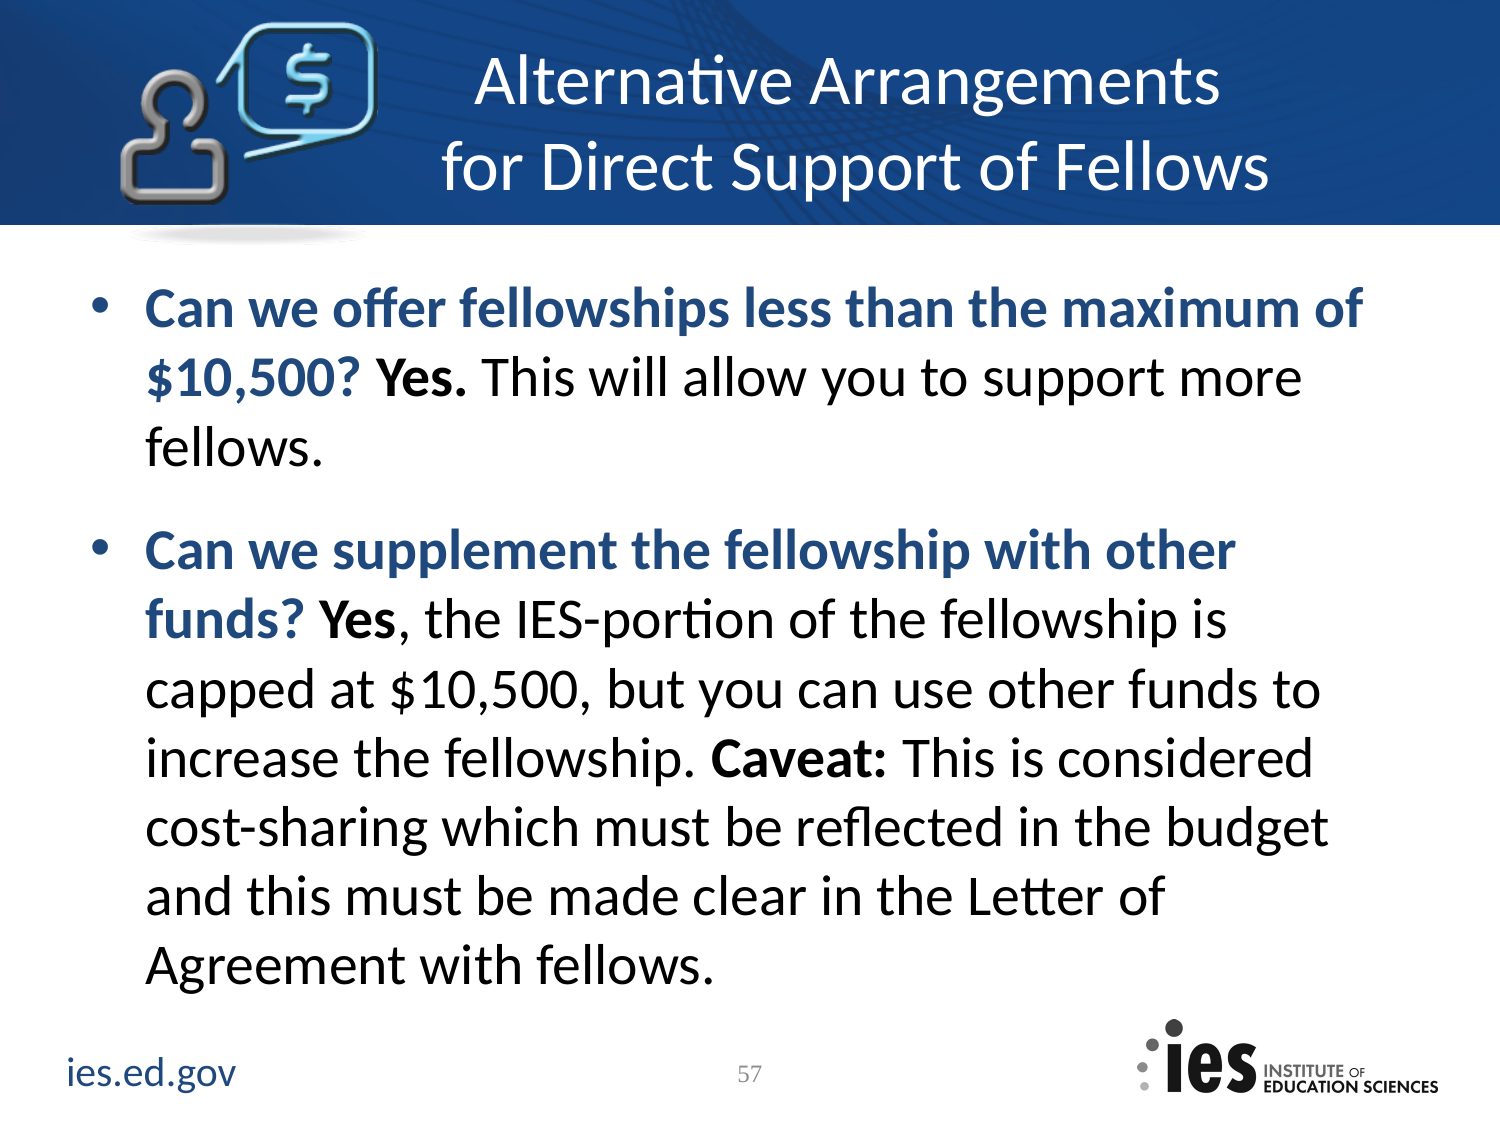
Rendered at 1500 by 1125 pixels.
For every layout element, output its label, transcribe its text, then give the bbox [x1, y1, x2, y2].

list Can we offer fellowships less than the maximum of $10,500? Yes. This will allow you to support more fellows. Can we supplement the fellowship with other funds? Yes, the IES-portion of the fellowship is capped at $10,500, but you can use other funds to increase the fellowship. Caveat: This is considered cost-sharing which must be reflected in the budget and this must be made clear in the Letter of Agreement with fellows. [75, 262, 1425, 1005]
slide_number 57 [575, 1042, 925, 1103]
picture [0, 0, 1500, 276]
title Alternative Arrangements for Direct Support of Fellows [391, 24, 1413, 213]
picture [1137, 1019, 1438, 1093]
